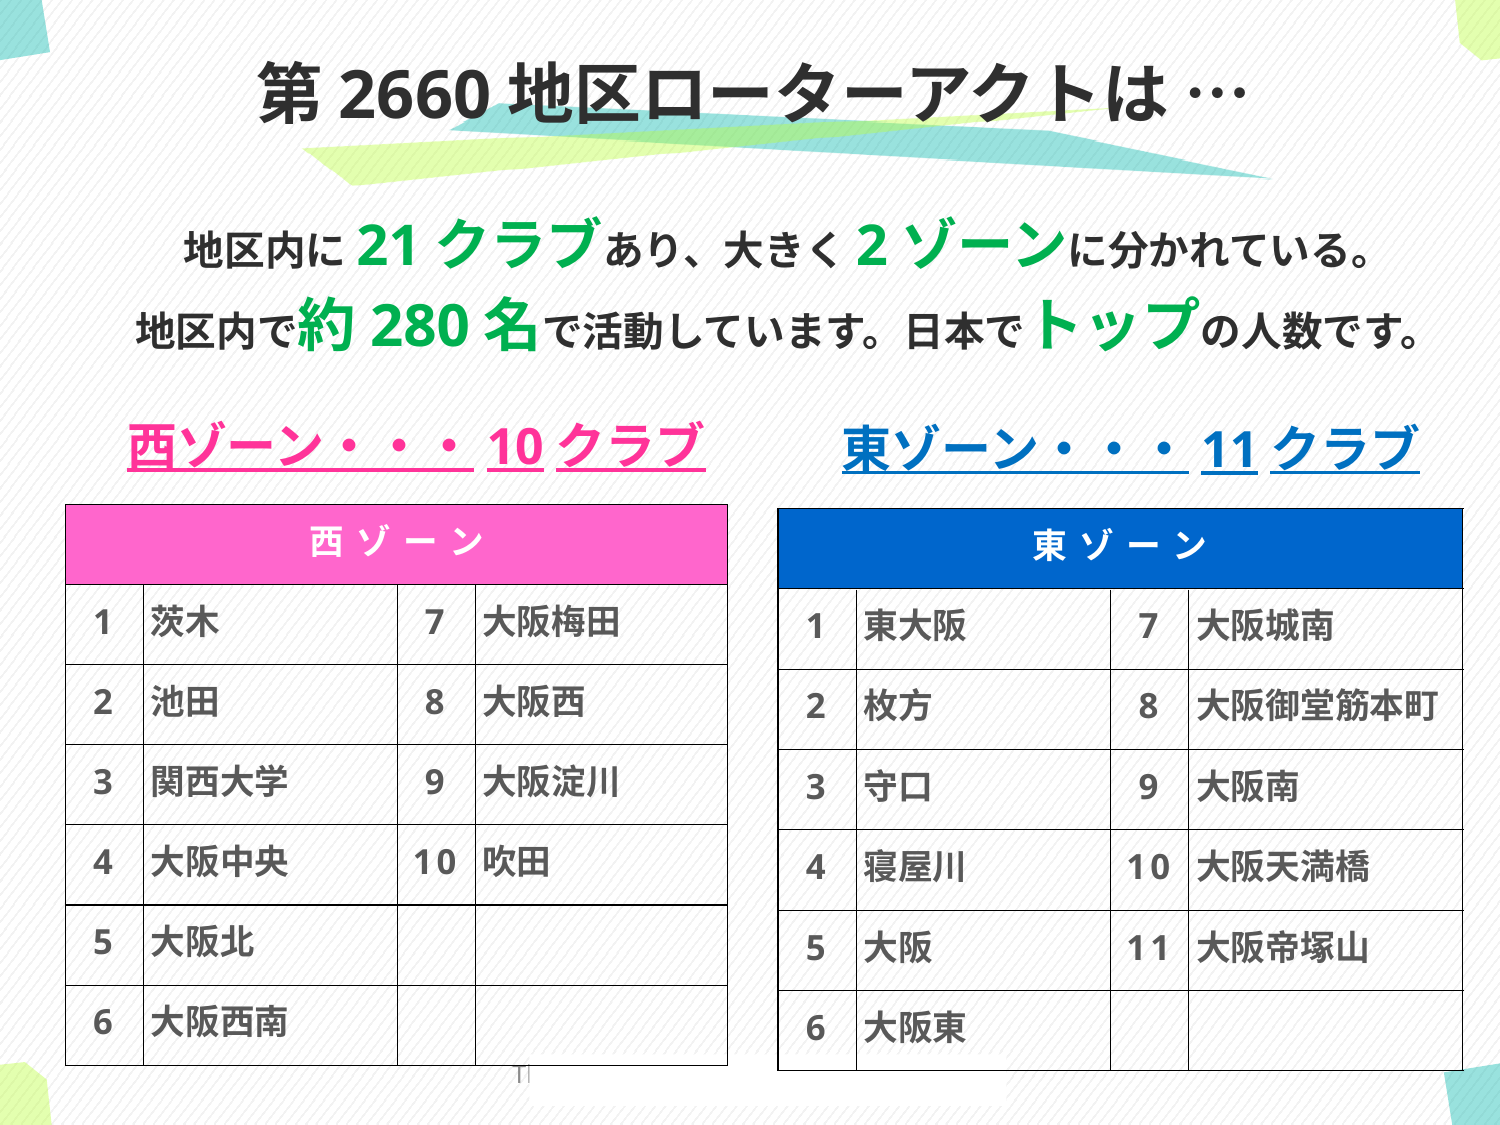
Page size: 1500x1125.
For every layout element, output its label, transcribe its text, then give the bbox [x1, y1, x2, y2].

picture [0, 0, 1500, 1125]
text_box 東ゾーン・・・11クラブ [767, 361, 1495, 467]
list 地区内に21クラブあり、大きく2ゾーンに分かれている。 地区内で約280名で活動しています。日本でトップの人数です。 [71, 193, 1500, 374]
list 西ゾーン・・・10クラブ [100, 421, 767, 463]
title 第2660地区ローターアクトは … [191, 51, 1317, 133]
